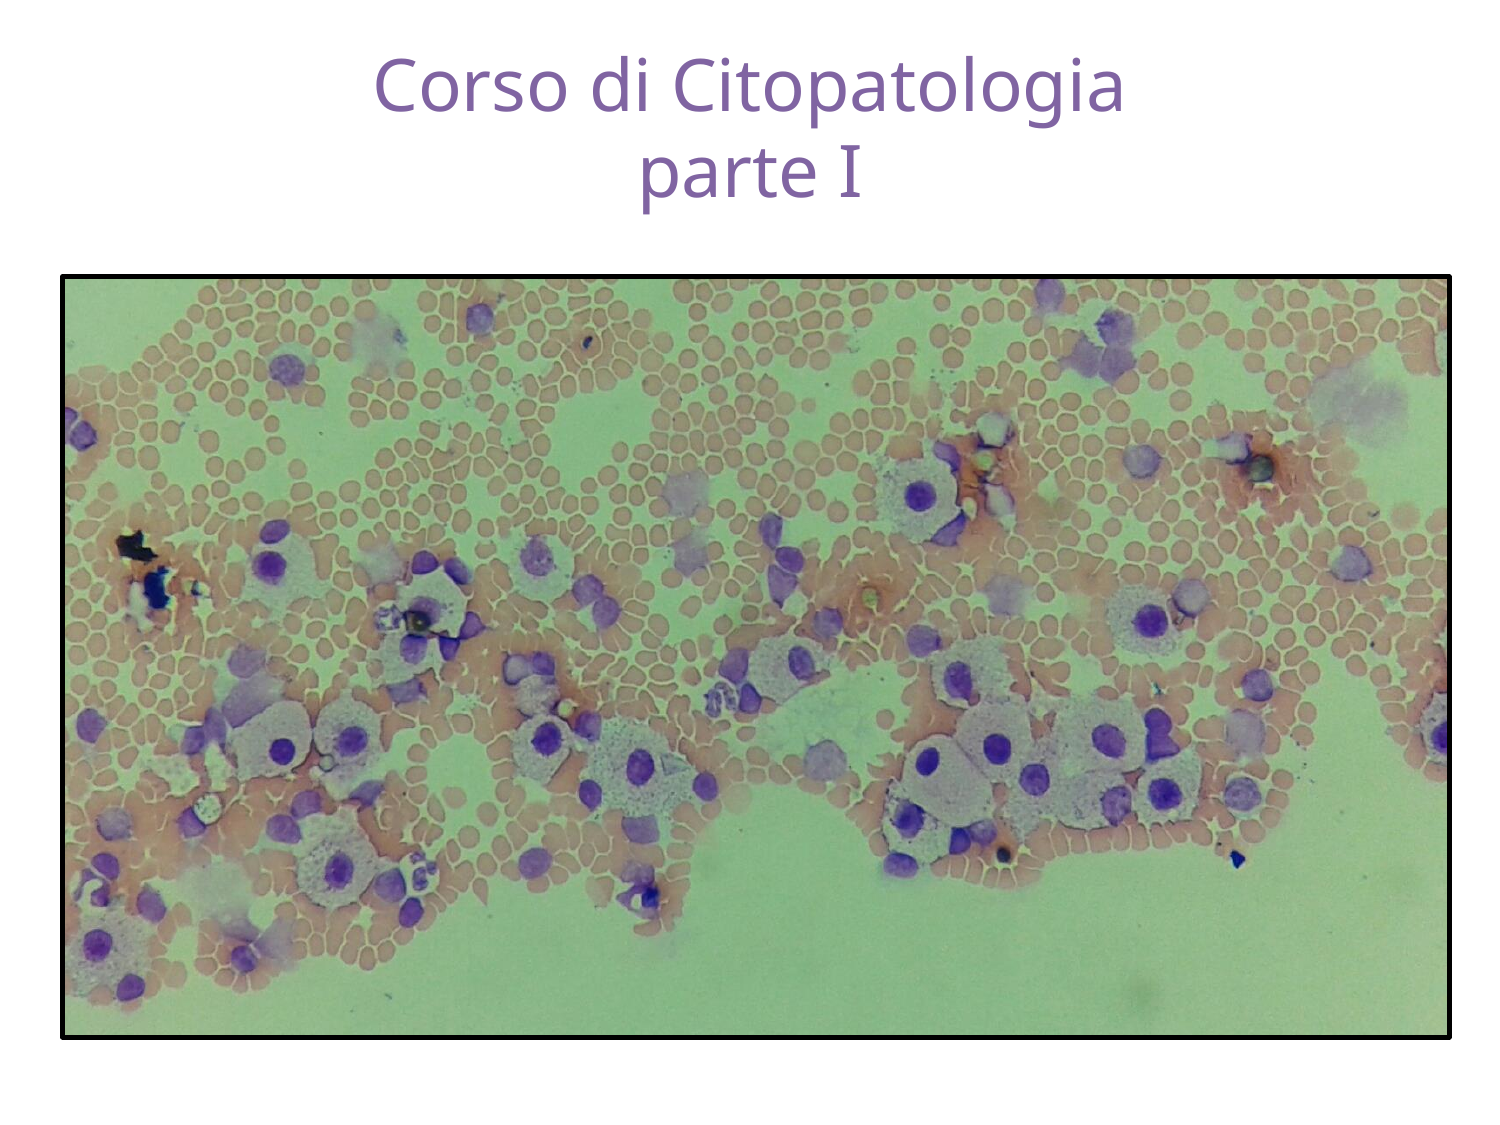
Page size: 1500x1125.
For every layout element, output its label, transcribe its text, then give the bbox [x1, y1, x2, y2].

title Corso di Citopatologia parte I [112, 30, 1388, 220]
picture [64, 278, 1448, 1036]
